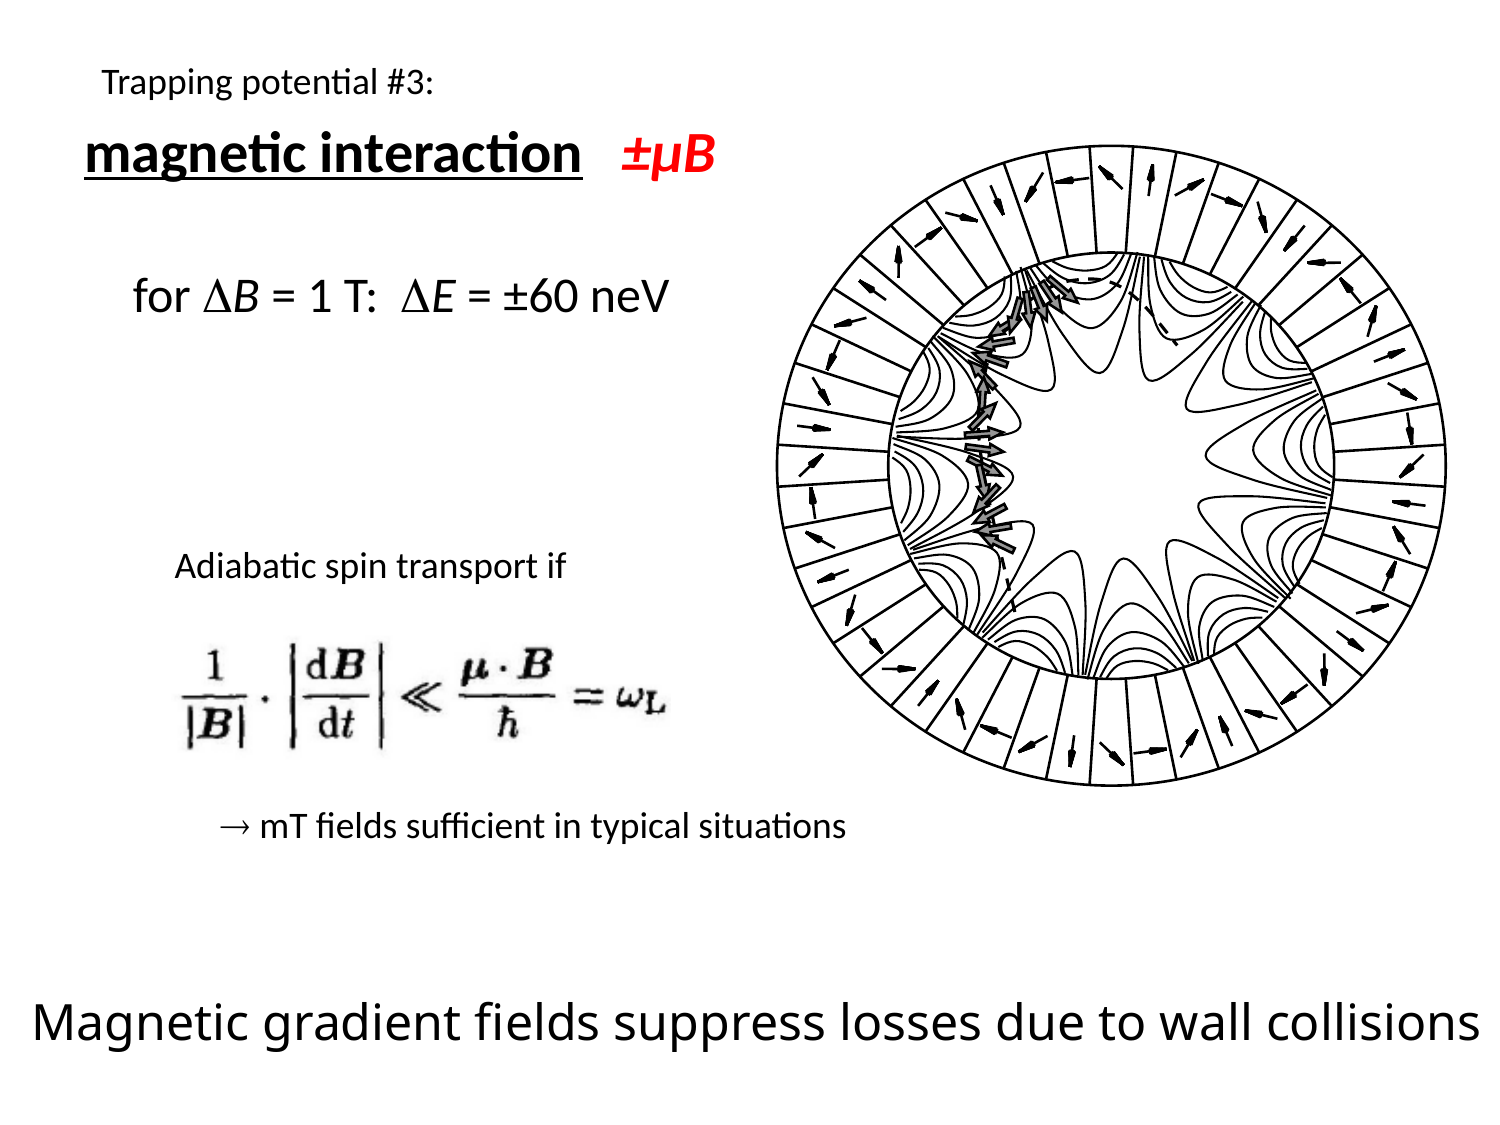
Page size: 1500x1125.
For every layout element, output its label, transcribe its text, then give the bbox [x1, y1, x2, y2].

text_box Magnetic gradient fields suppress losses due to wall collisions [16, 982, 1497, 1058]
text_box for B = 1 T: E = ±60 neV [118, 255, 685, 330]
text_box Trapping potential #3: magnetic interaction ±µB [69, 49, 732, 192]
picture [171, 627, 671, 769]
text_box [768, 137, 1500, 1018]
text_box Adiabatic spin transport if [159, 533, 583, 594]
text_box  mT fields sufficient in typical situations [205, 793, 768, 854]
